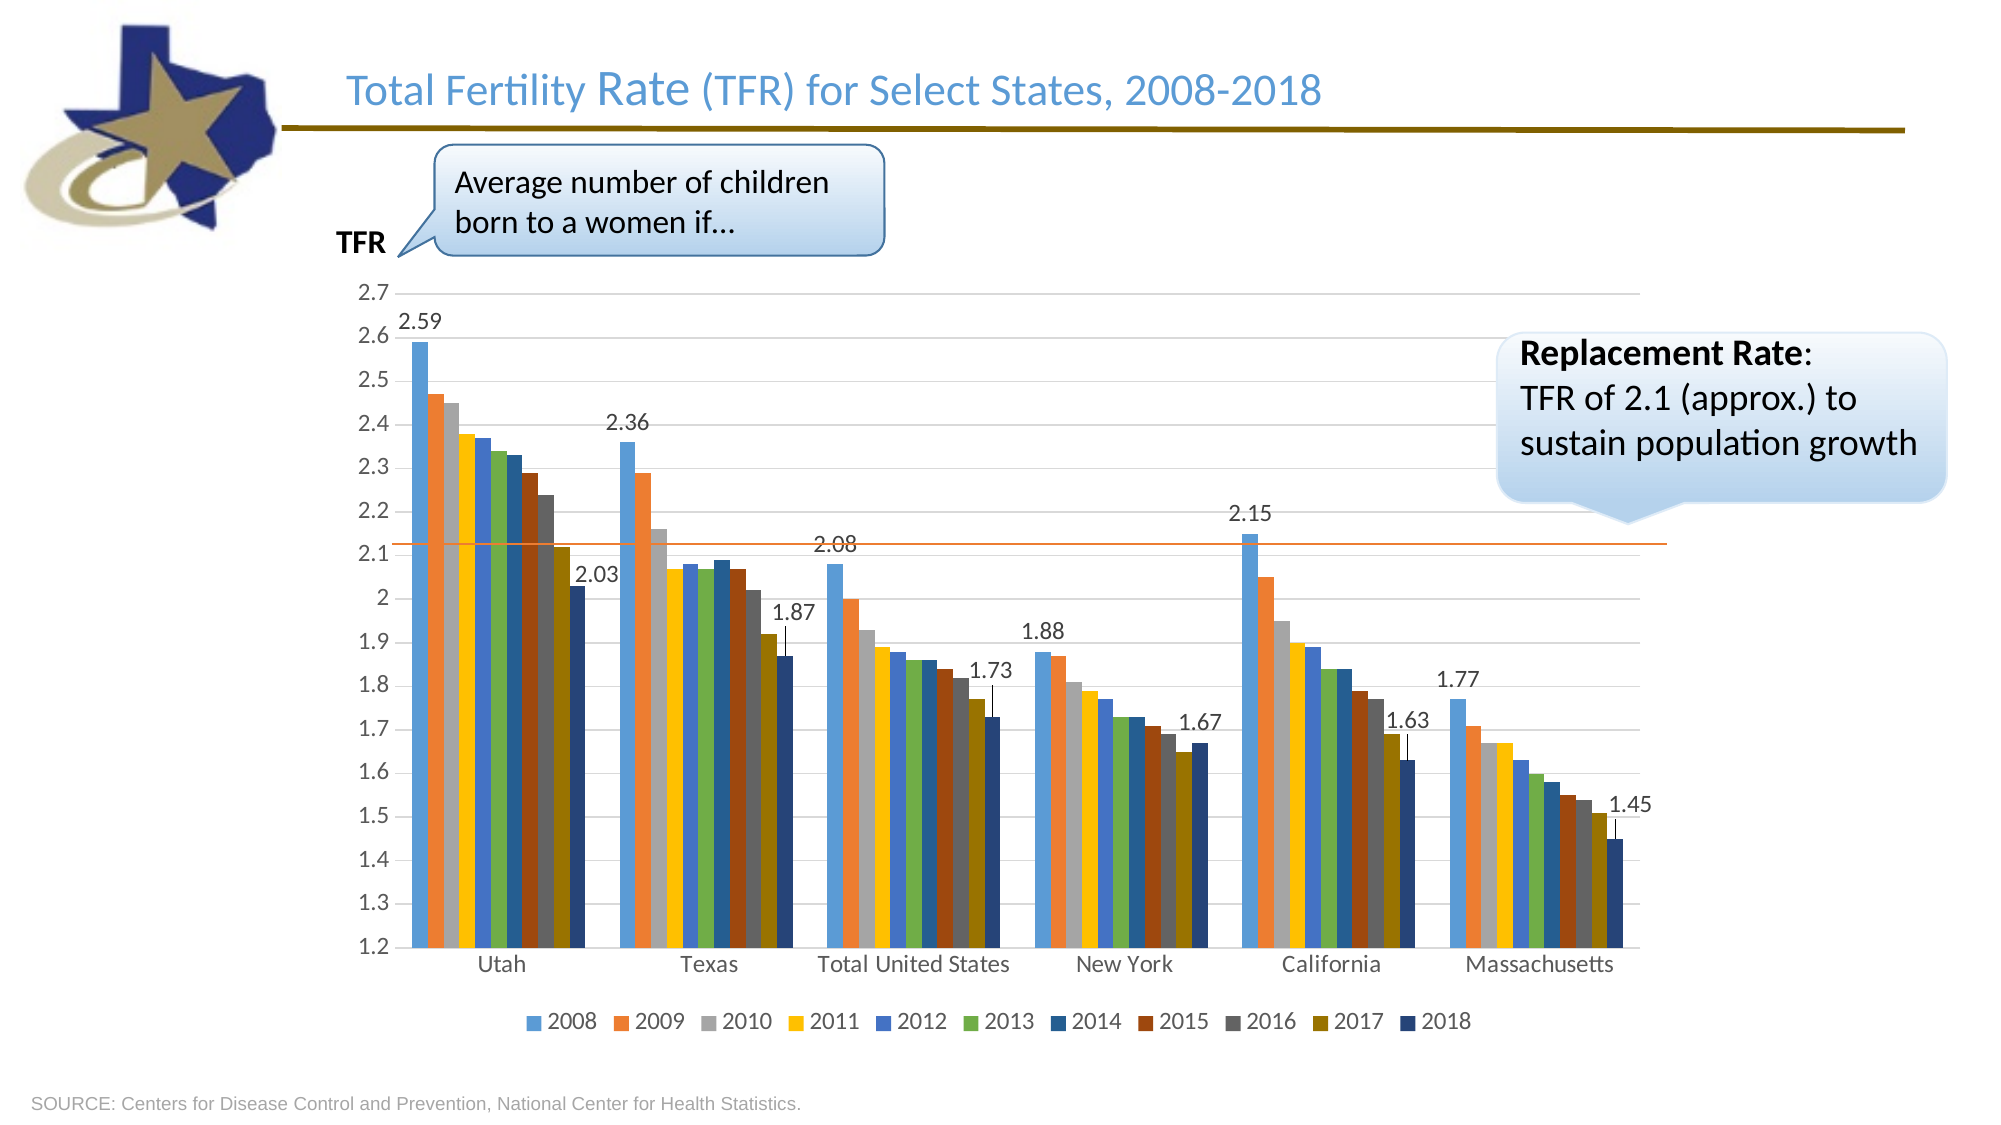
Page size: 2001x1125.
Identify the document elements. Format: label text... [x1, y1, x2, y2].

chart [331, 266, 1667, 1043]
text_box Replacement Rate: TFR of 2.1 (approx.) to sustain population growth [1667, 331, 1948, 511]
text_box SOURCE: Centers for Disease Control and Prevention, National Center for Health Statistics. [16, 1084, 1016, 1122]
picture [20, 0, 282, 261]
title Total Fertility Rate (TFR) for Select States, 2008-2018 [331, 33, 1348, 145]
text_box Average number of children born to a women if… [397, 143, 886, 258]
text_box TFR [321, 213, 412, 268]
